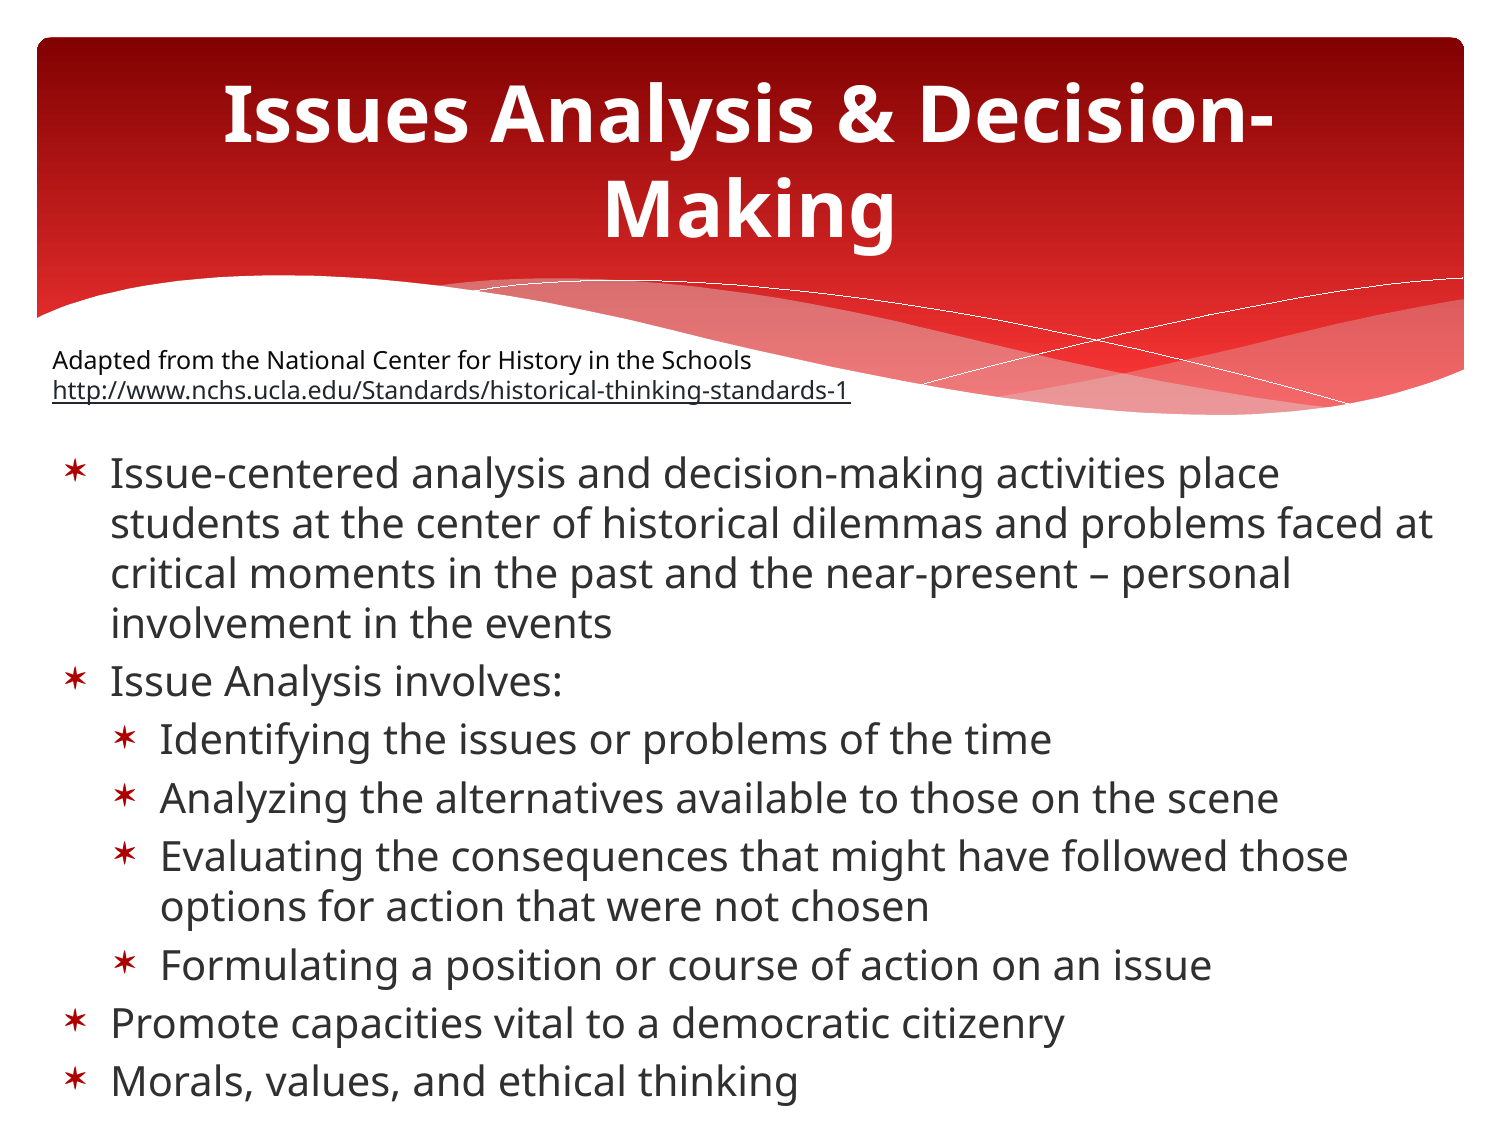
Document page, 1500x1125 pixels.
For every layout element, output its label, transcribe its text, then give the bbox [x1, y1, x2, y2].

list Issue-centered analysis and decision-making activities place students at the center of historical dilemmas and problems faced at critical moments in the past and the near-present – personal involvement in the events Issue Analysis involves: Identifying the issues or problems of the time Analyzing the alternatives available to those on the scene Evaluating the consequences that might have followed those options for action that were not chosen Formulating a position or course of action on an issue Promote capacities vital to a democratic citizenry Morals, values, and ethical thinking [50, 438, 1463, 1005]
title Issues Analysis & Decision-Making [75, 55, 1425, 261]
text_box Adapted from the National Center for History in the Schools http://www.nchs.ucla.edu/Standards/historical-thinking-standards-1 [37, 337, 875, 417]
